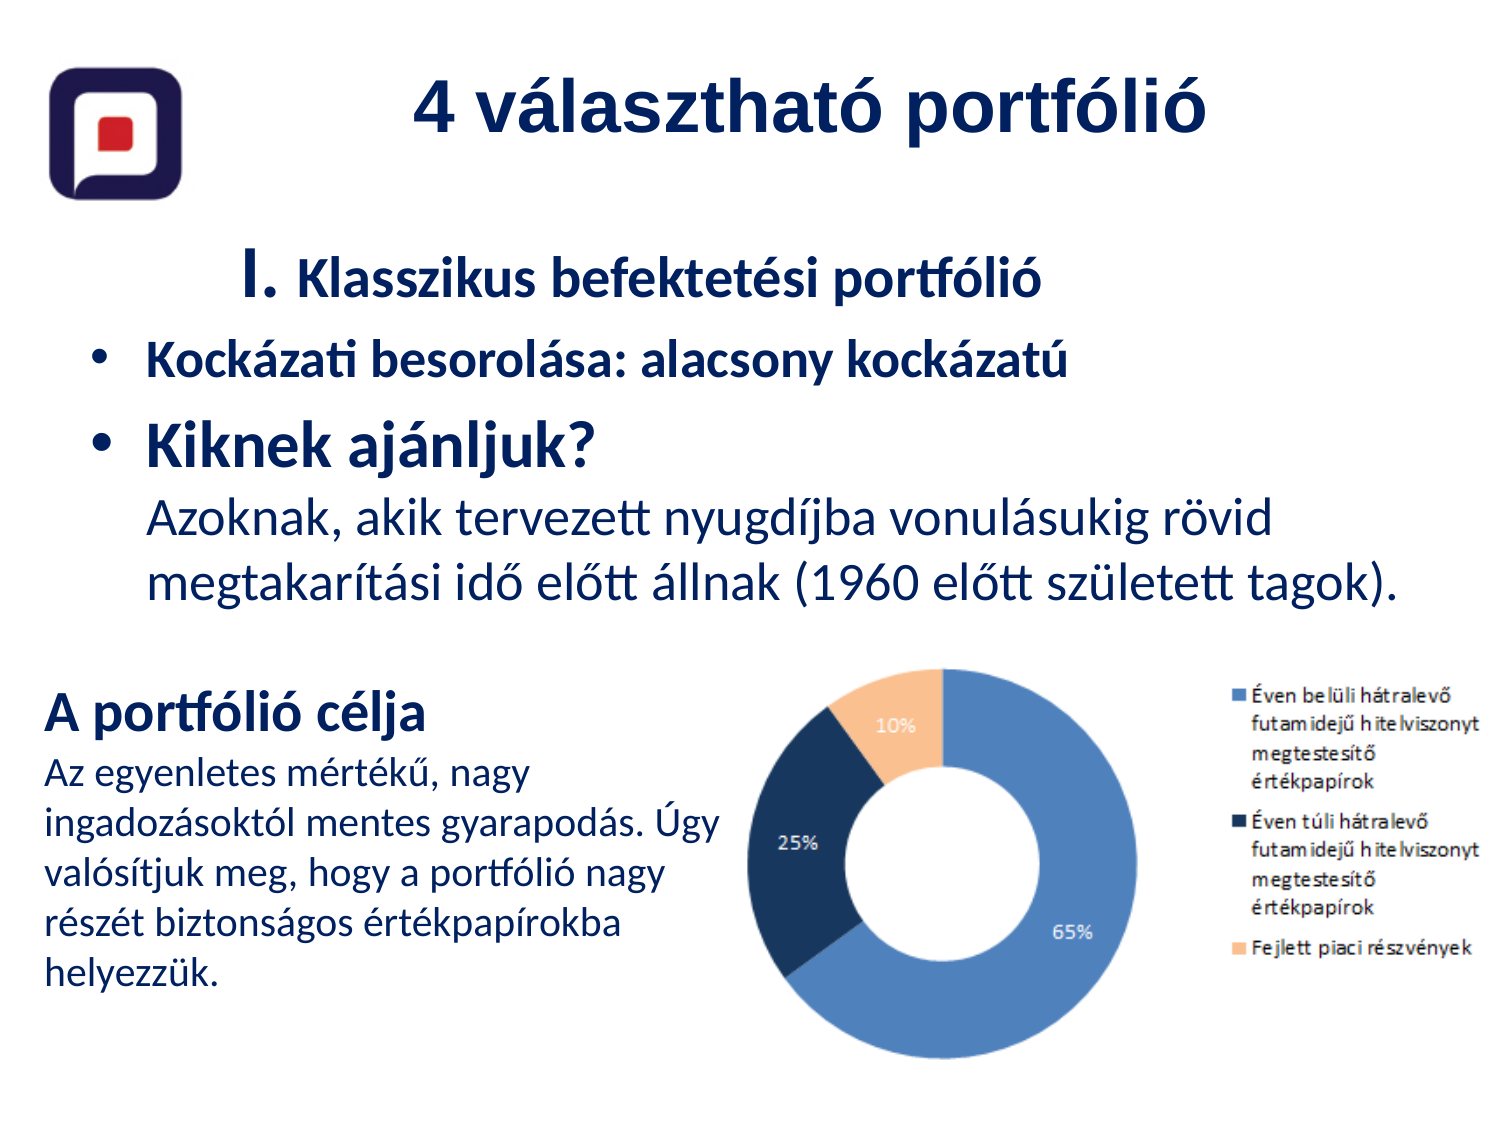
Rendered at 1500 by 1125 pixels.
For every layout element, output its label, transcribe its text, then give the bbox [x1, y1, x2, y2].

picture [29, 42, 197, 215]
title 4 választható portfólió [199, 45, 1425, 161]
picture [690, 633, 1495, 1074]
text_box A portfólió célja Az egyenletes mértékű, nagy ingadozásoktól mentes gyarapodás. Úgy valósítjuk meg, hogy a portfólió nagy részét biztonságos értékpapírokba helyezzük. [29, 656, 685, 1002]
list I. Klasszikus befektetési portfólió Kockázati besorolása: alacsony kockázatú Kiknek ajánljuk? Azoknak, akik tervezett nyugdíjba vonulásukig rövid megtakarítási idő előtt állnak (1960 előtt született tagok). [75, 214, 1425, 656]
